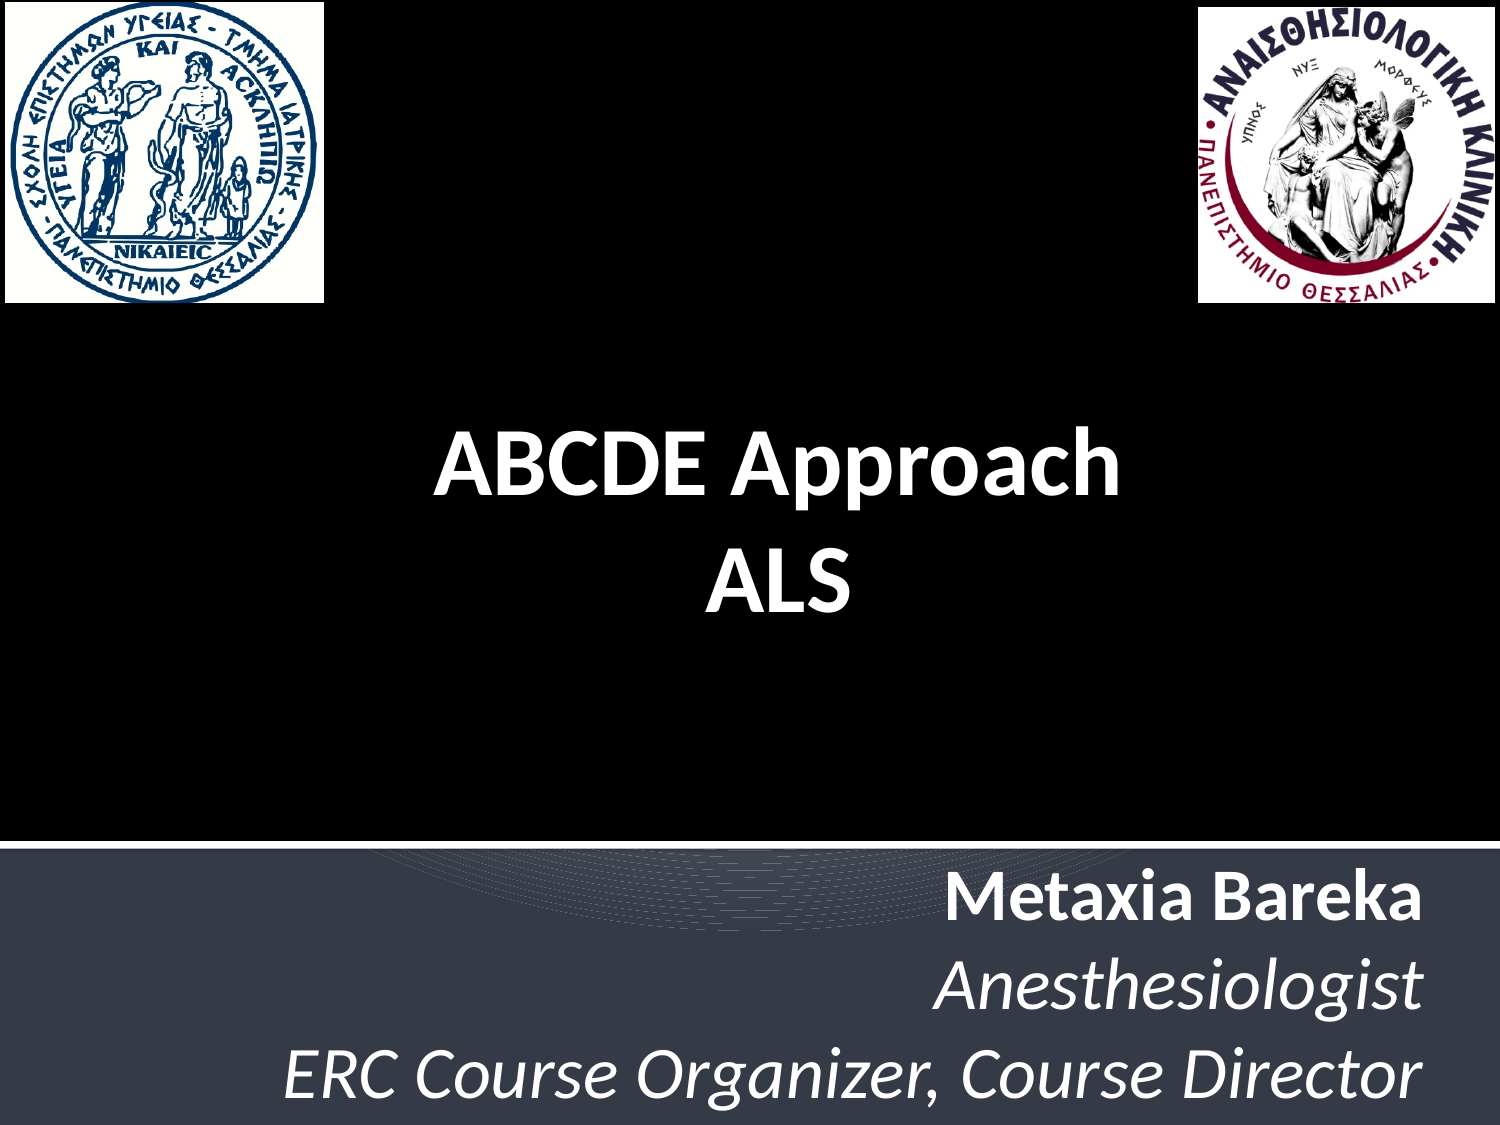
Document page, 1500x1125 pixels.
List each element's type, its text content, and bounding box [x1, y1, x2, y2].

picture [5, 2, 324, 303]
title ABCDE Approach ALS [112, 397, 1438, 672]
subtitle Metaxia Bareka Anesthesiologist ERC Course Organizer, Course Director [126, 846, 1433, 1114]
picture [1198, 7, 1495, 303]
